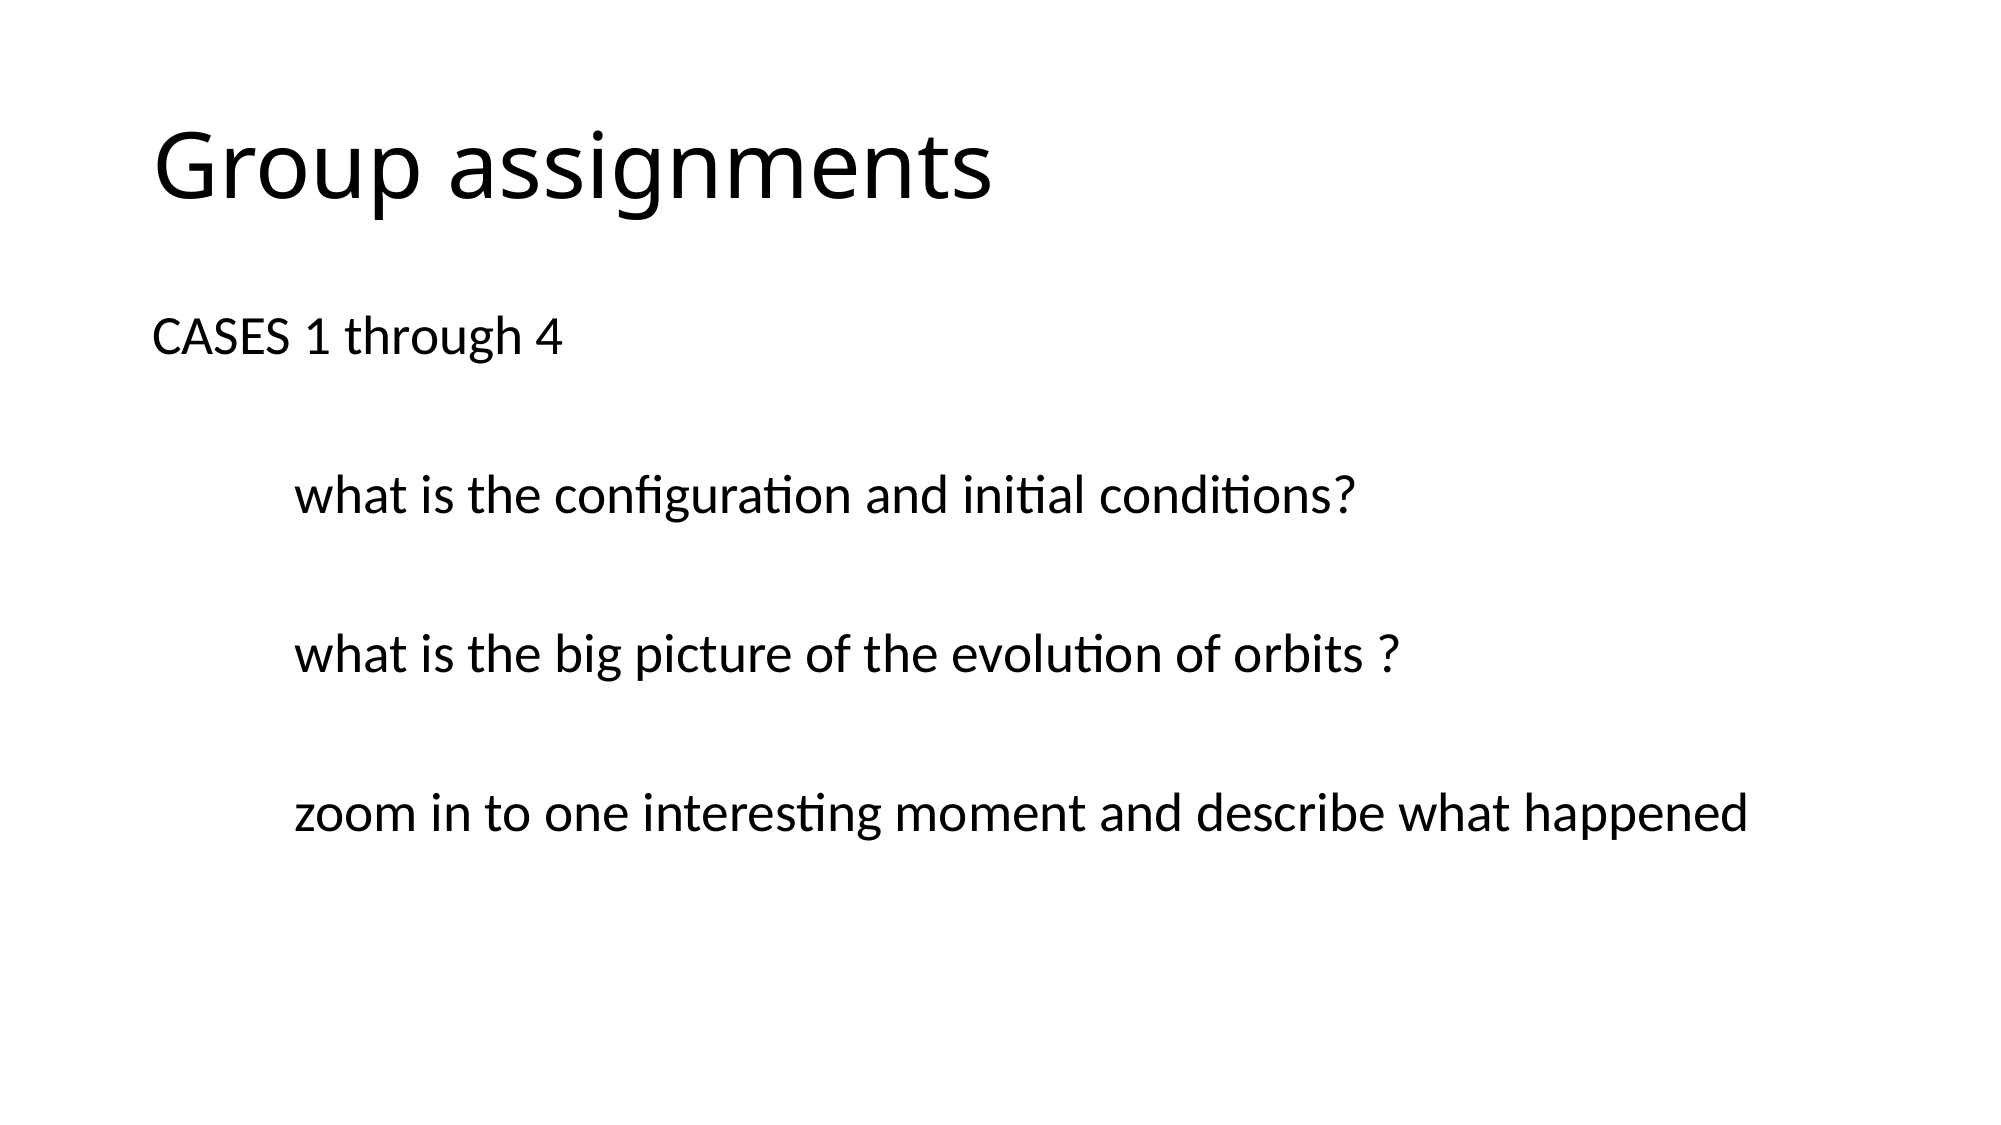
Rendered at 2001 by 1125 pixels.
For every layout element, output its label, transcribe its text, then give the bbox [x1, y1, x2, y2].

list CASES 1 through 4 what is the configuration and initial conditions? what is the big picture of the evolution of orbits ? zoom in to one interesting moment and describe what happened [137, 299, 1863, 1014]
title Group assignments [137, 59, 1863, 278]
